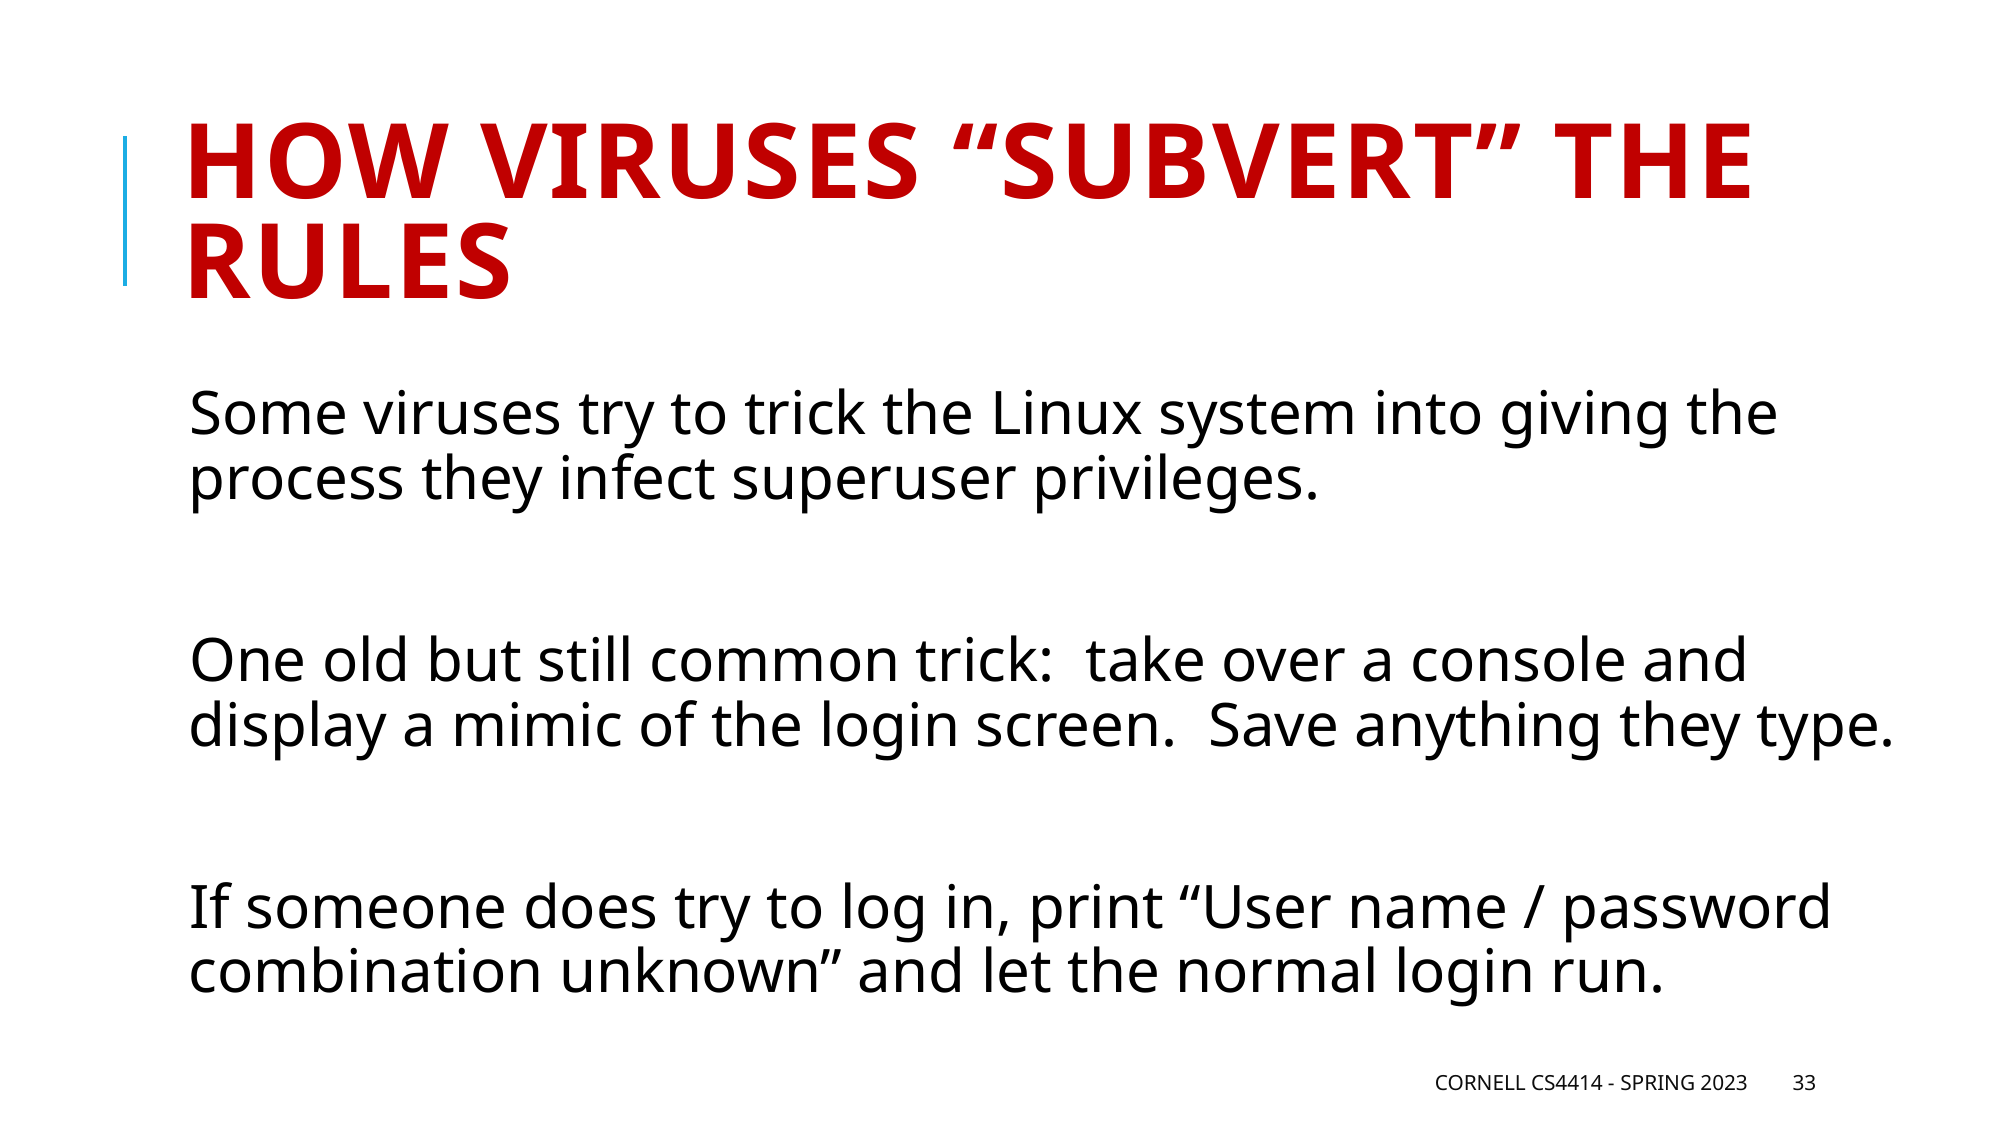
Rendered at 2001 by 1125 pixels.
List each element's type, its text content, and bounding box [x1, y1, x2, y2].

list Some viruses try to trick the Linux system into giving the process they infect superuser privileges. One old but still common trick: take over a console and display a mimic of the login screen. Save anything they type. If someone does try to log in, print “User name / password combination unknown” and let the normal login run. [168, 375, 1914, 1035]
slide_number 33 [1777, 1061, 1938, 1107]
footer Cornell CS4414 - Spring 2023 [794, 1061, 1763, 1107]
title How viruses “subvert” the rules [168, 96, 1914, 342]
